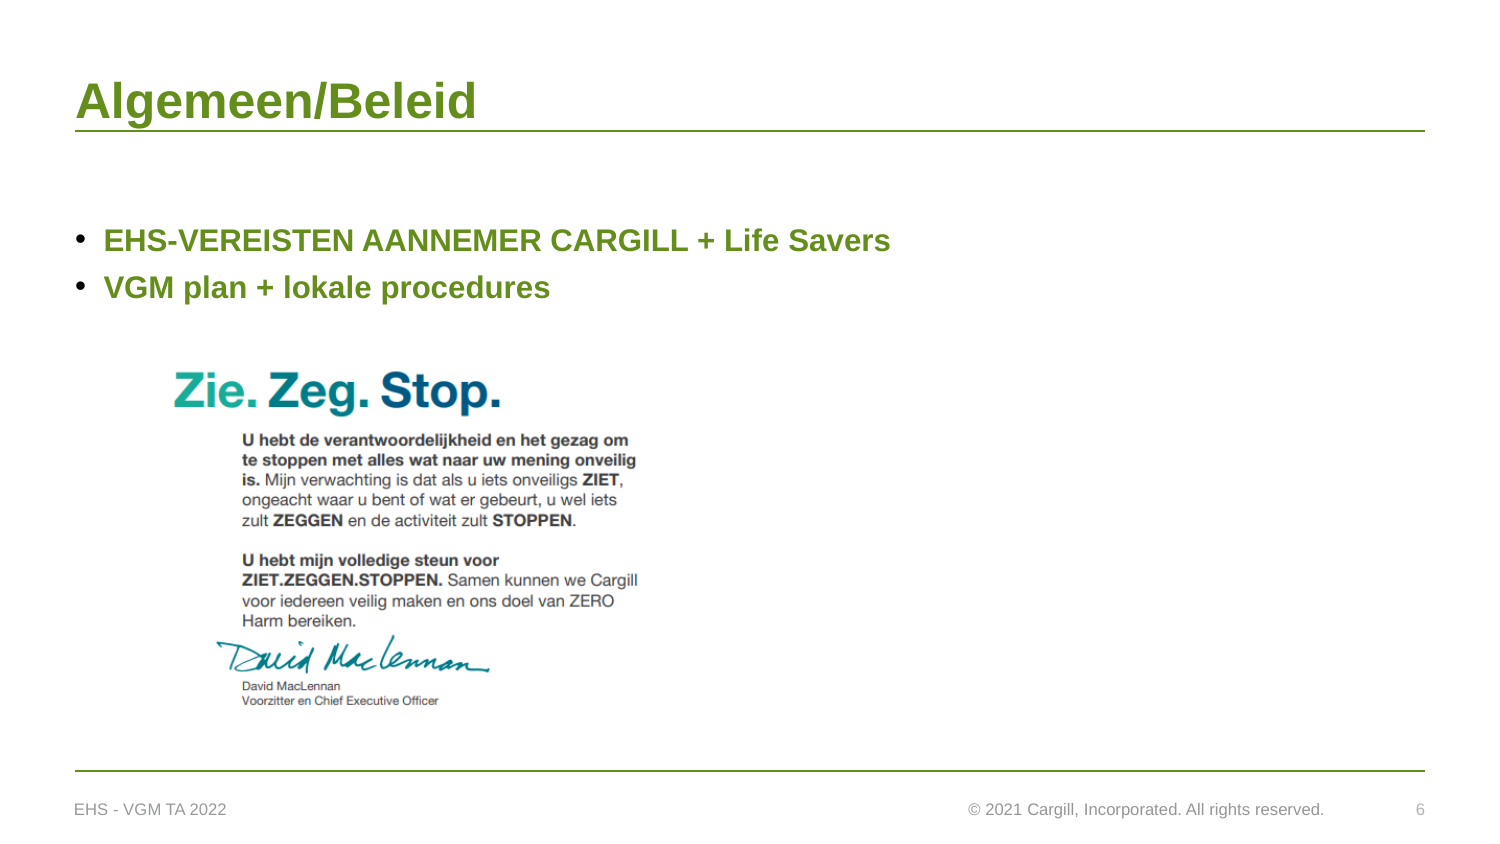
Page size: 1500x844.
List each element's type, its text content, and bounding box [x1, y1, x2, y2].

picture [149, 335, 657, 732]
list EHS-VEREISTEN AANNEMER CARGILL + Life Savers VGM plan + lokale procedures [75, 165, 1425, 731]
slide_number 6 [1404, 798, 1426, 819]
title Algemeen/Beleid [75, 14, 1426, 129]
footer EHS - VGM TA 2022 [73, 798, 960, 819]
